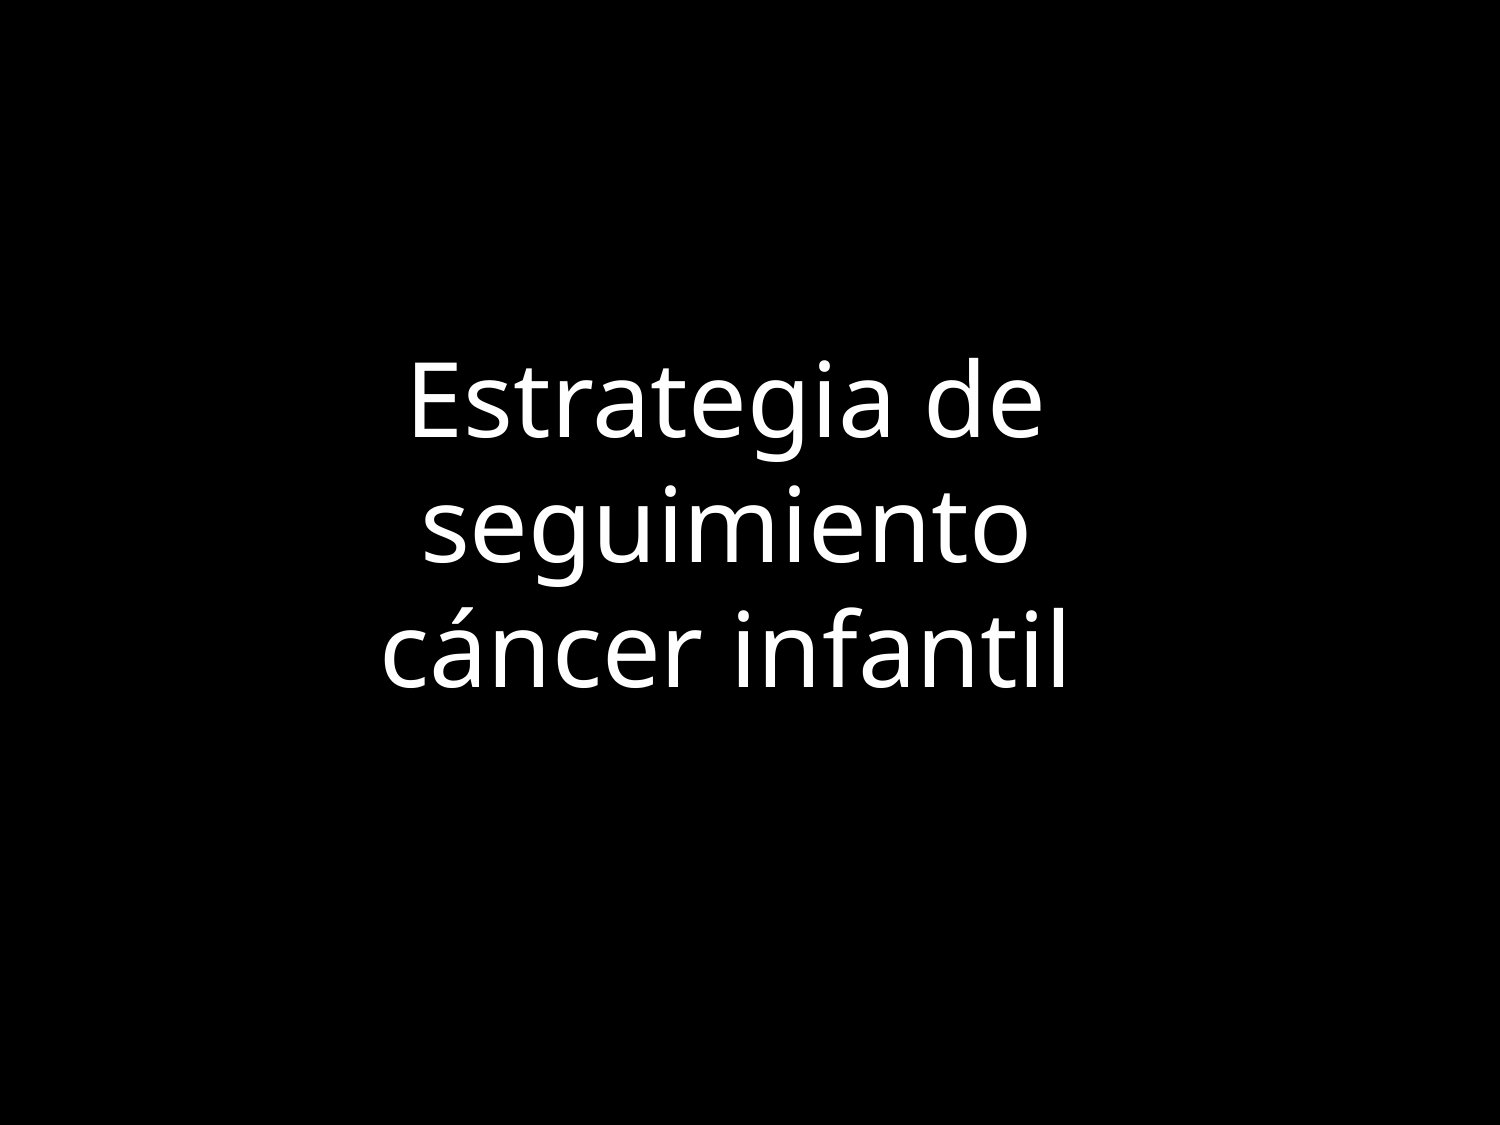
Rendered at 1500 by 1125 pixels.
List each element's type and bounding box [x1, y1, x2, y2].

list [0, 0, 1500, 1125]
